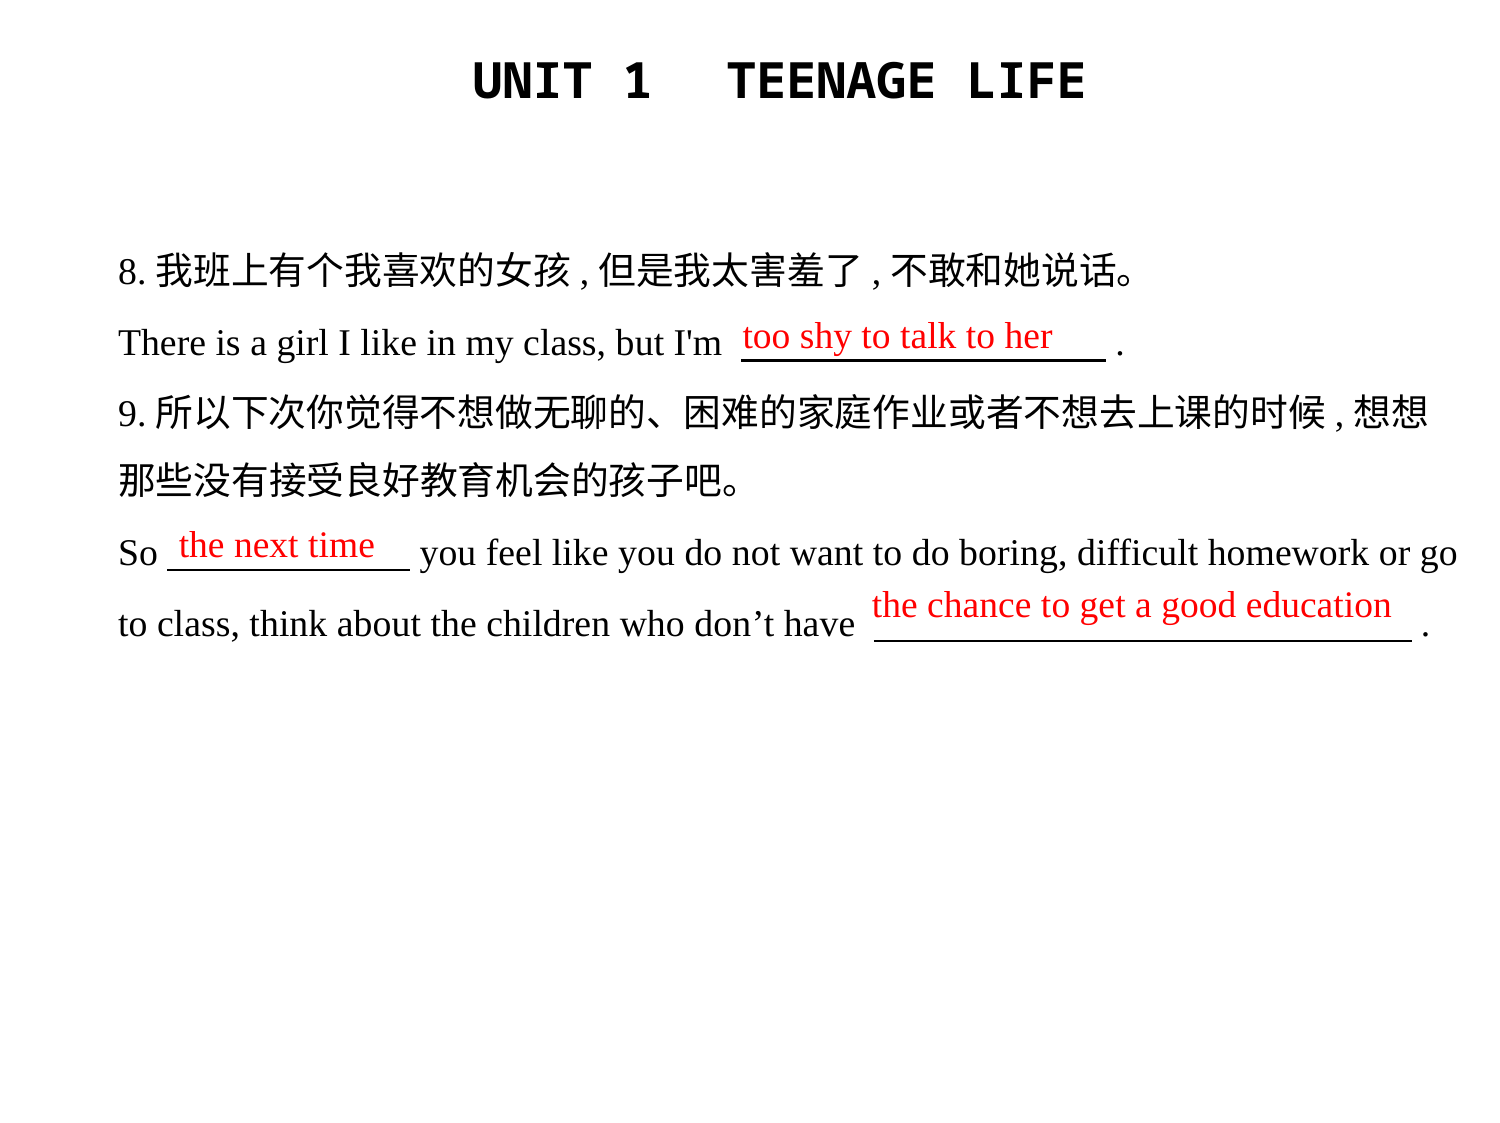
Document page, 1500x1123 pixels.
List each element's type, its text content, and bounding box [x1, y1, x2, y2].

text_box the chance to get a good education [857, 572, 1408, 633]
text_box too shy to talk to her [727, 303, 1068, 363]
text_box the next time [164, 512, 399, 572]
text_box 8.我班上有个我喜欢的女孩,但是我太害羞了,不敢和她说话。 There is a girl I like in my class, but I'm . 9.所以下次你觉得不想做无聊的、困难的家庭作业或者不想去上课的时候,想想 那些没有接受良好教育机会的孩子吧。 So you feel like you do not want to do boring, difficult homework or go to class, think about the children who don’t have . [118, 224, 1483, 645]
